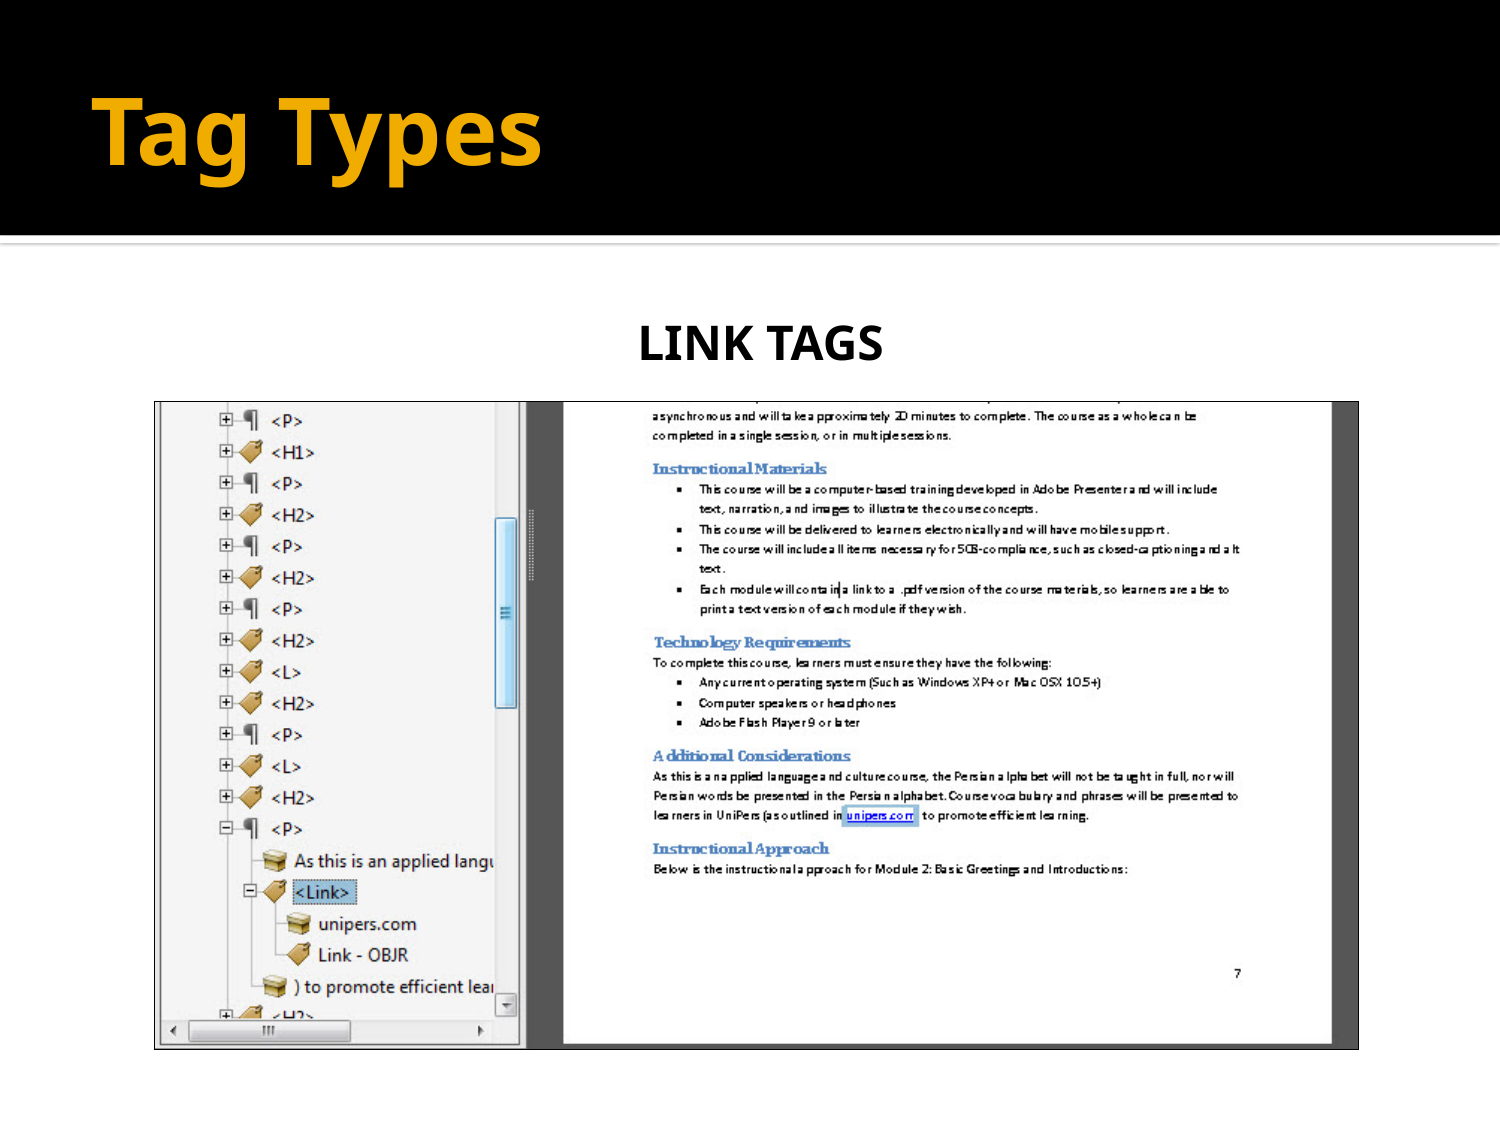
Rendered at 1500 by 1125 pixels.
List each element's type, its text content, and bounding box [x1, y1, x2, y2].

title Tag Types [75, 24, 1425, 231]
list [154, 401, 1359, 1050]
list Link Tags [75, 278, 1438, 396]
